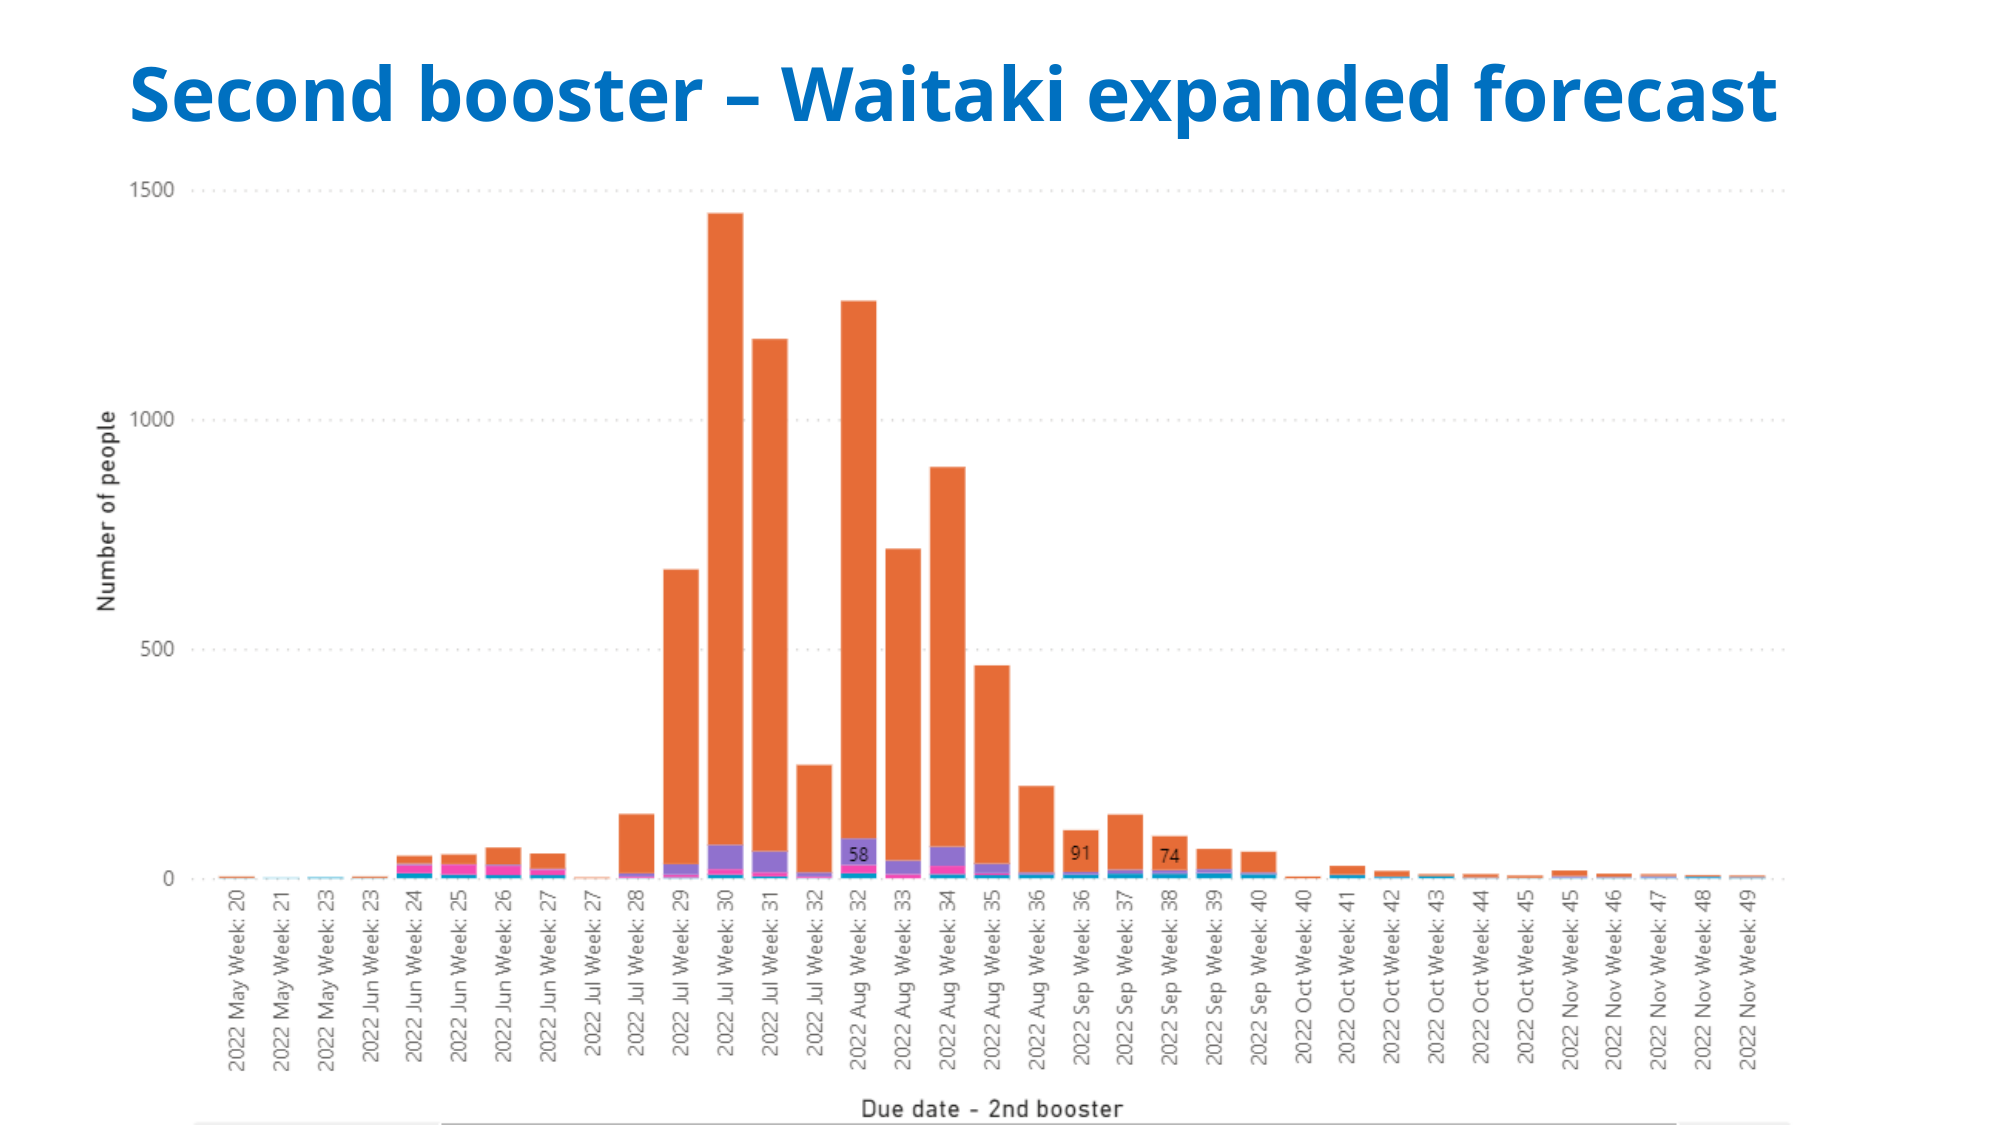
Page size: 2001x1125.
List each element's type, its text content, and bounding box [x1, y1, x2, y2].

text_box Second booster – Waitaki expanded forecast [114, 0, 1840, 146]
picture [84, 134, 1794, 1125]
